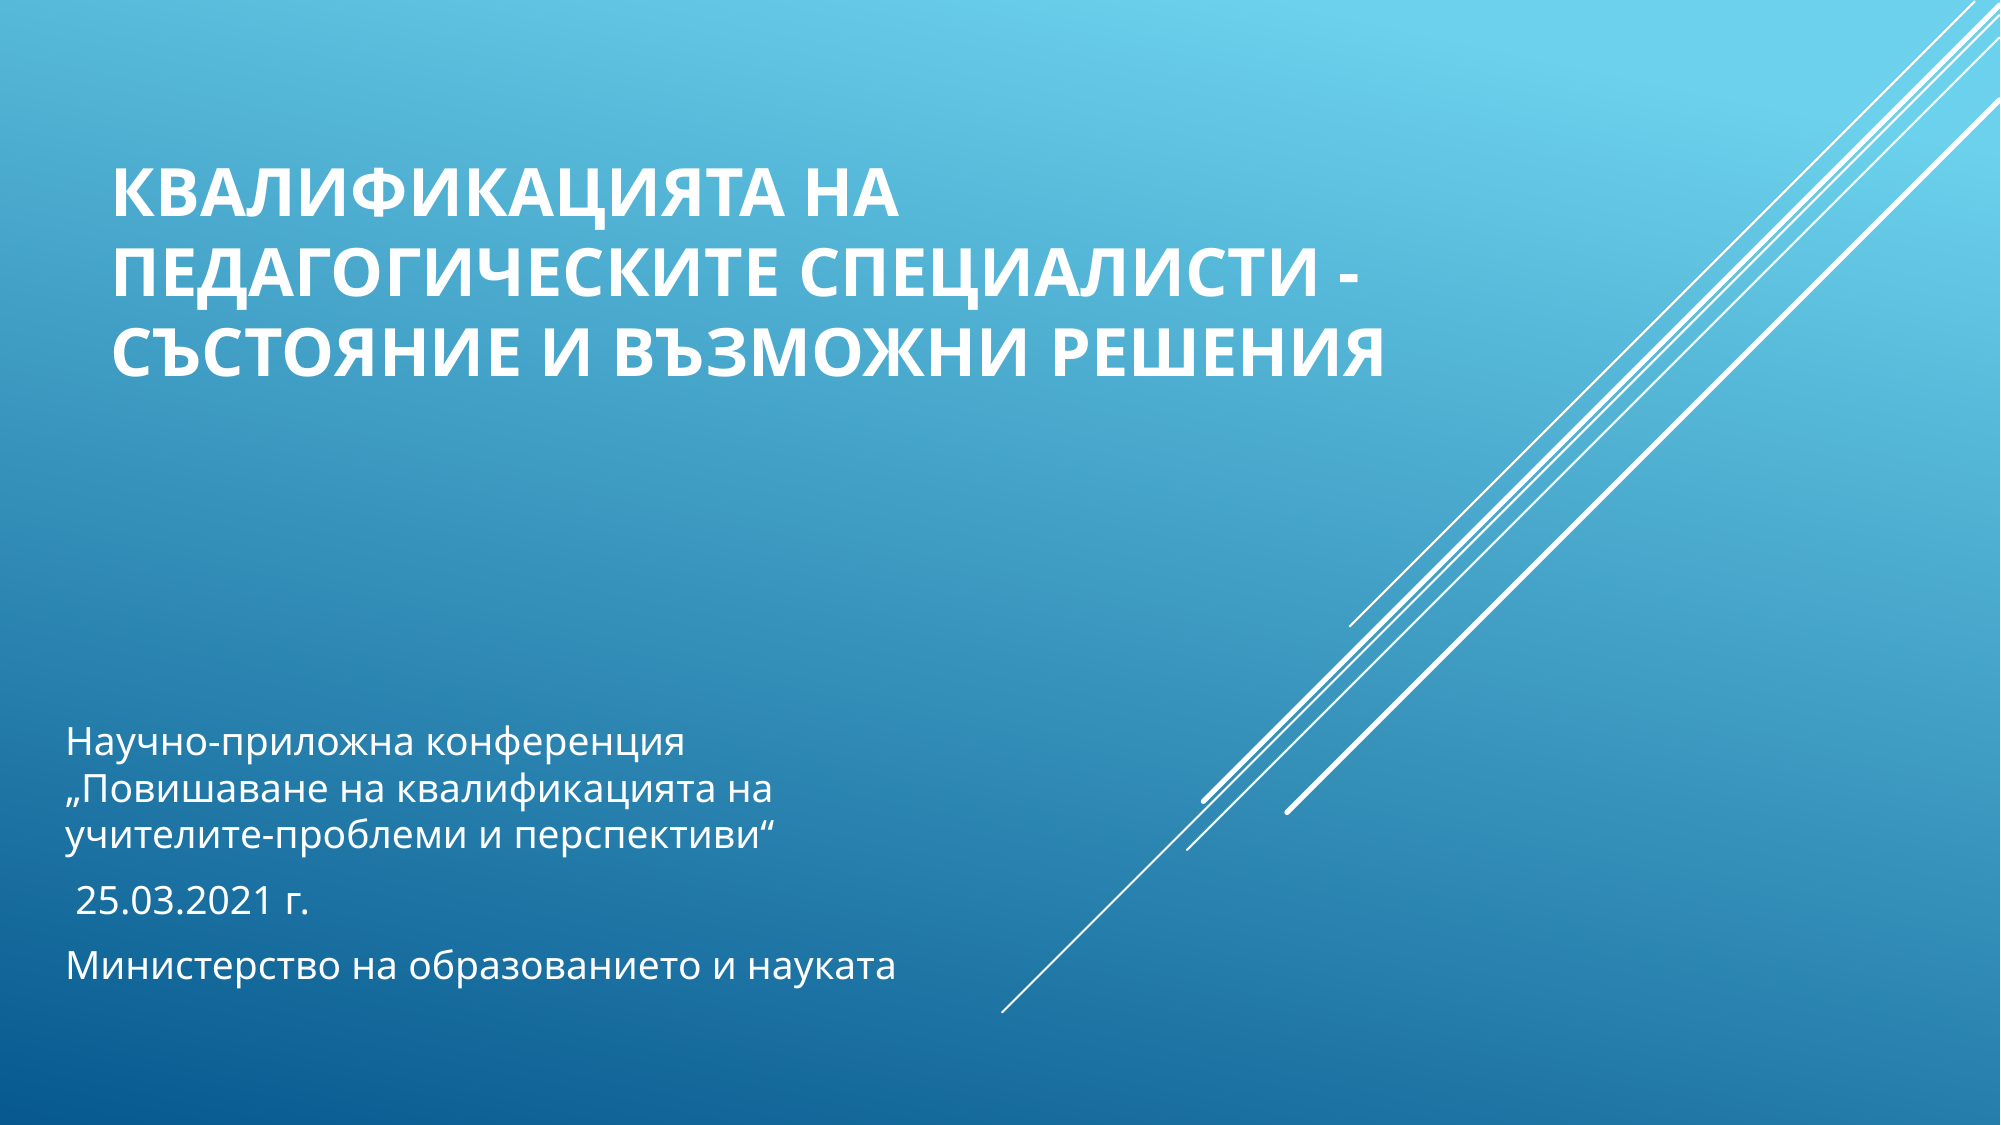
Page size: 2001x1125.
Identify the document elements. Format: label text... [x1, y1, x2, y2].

title Квалификацията на педагогическите специалисти - състояние и възможни решения [95, 0, 1592, 398]
subtitle Научно-приложна конференция „Повишаване на квалификацията на учителите-проблеми и перспективи“ 25.03.2021 г. Министерство на образованието и науката [50, 709, 922, 1029]
